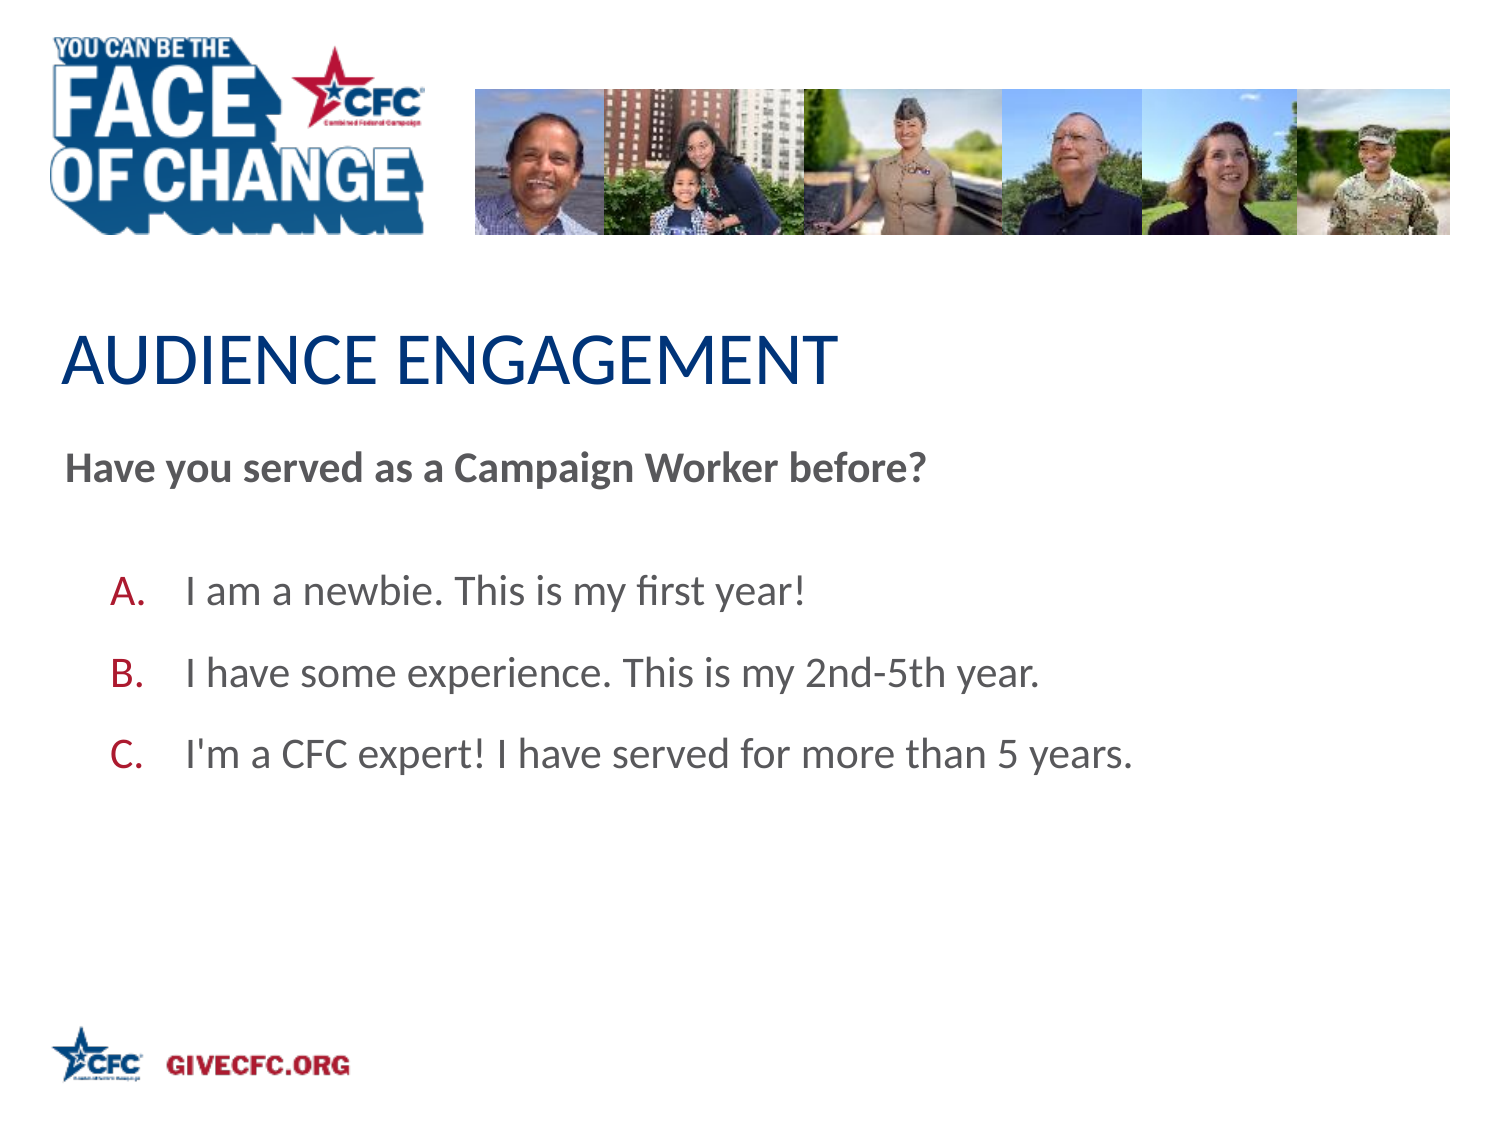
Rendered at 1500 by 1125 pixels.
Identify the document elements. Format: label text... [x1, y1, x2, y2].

list Have you served as a Campaign Worker before?​​ I am a newbie. This is my first year! ​​ I have some experience. This is my 2nd-5th year.​​ I'm a CFC expert! I have served for more than 5 years. [50, 427, 1450, 965]
title AUDIENCE ENGAGEMENT​ [46, 296, 1410, 406]
picture [475, 89, 1450, 235]
picture [42, 1017, 156, 1088]
picture [50, 37, 425, 235]
picture [164, 1037, 368, 1088]
